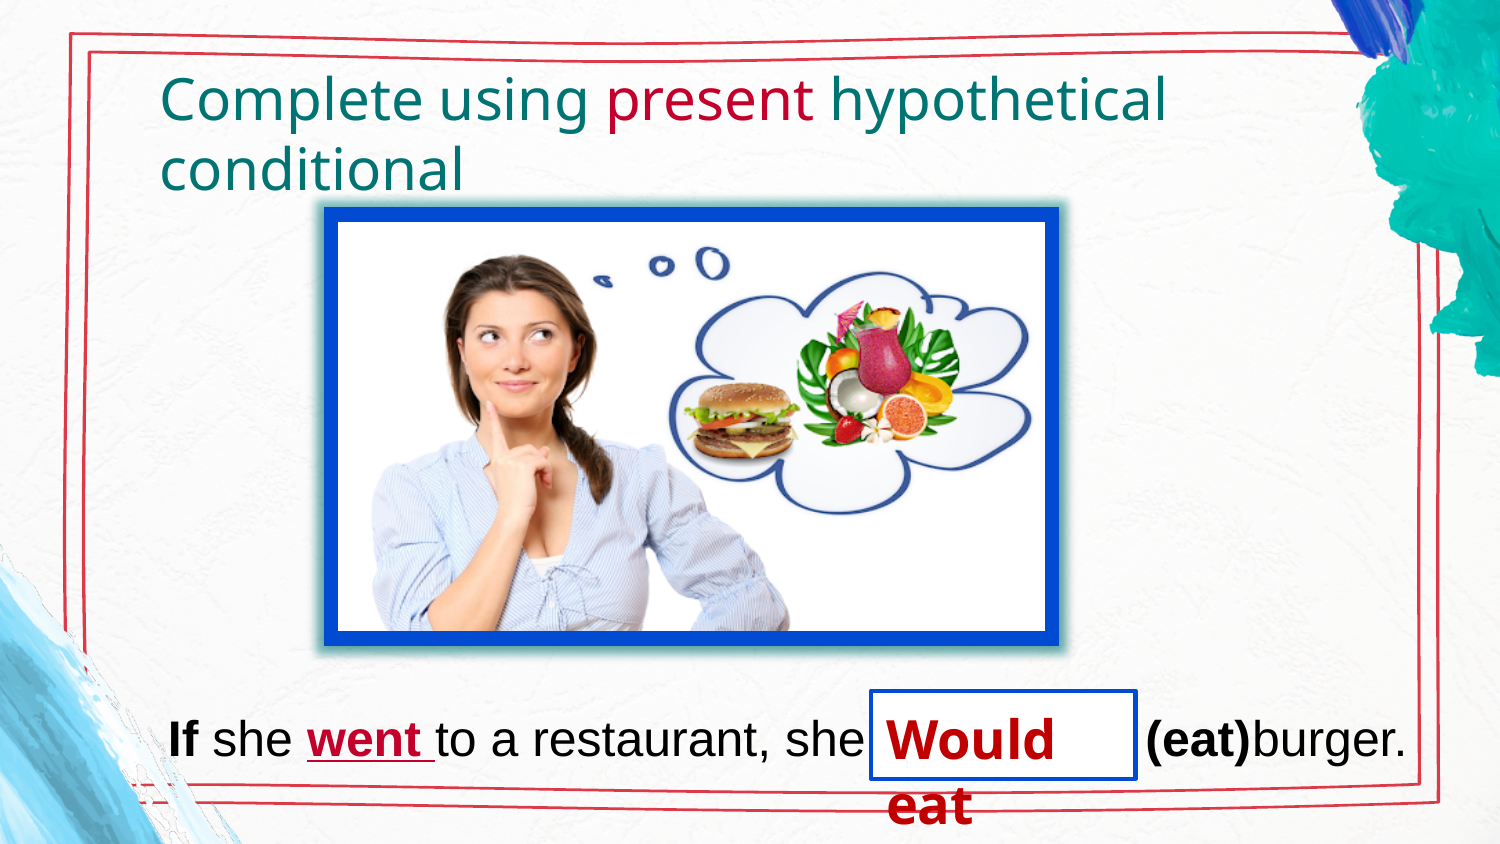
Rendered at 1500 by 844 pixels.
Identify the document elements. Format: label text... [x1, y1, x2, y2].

title Complete using present hypothetical conditional [145, 47, 1414, 142]
text_box Would eat [869, 689, 1138, 781]
picture [0, 544, 246, 844]
text_box If she went to a restaurant, she (eat)burger. [1138, 699, 1500, 775]
picture [1185, 0, 1500, 394]
picture [337, 221, 1045, 632]
text_box If she went to a restaurant, she (eat)burger. [153, 699, 869, 775]
